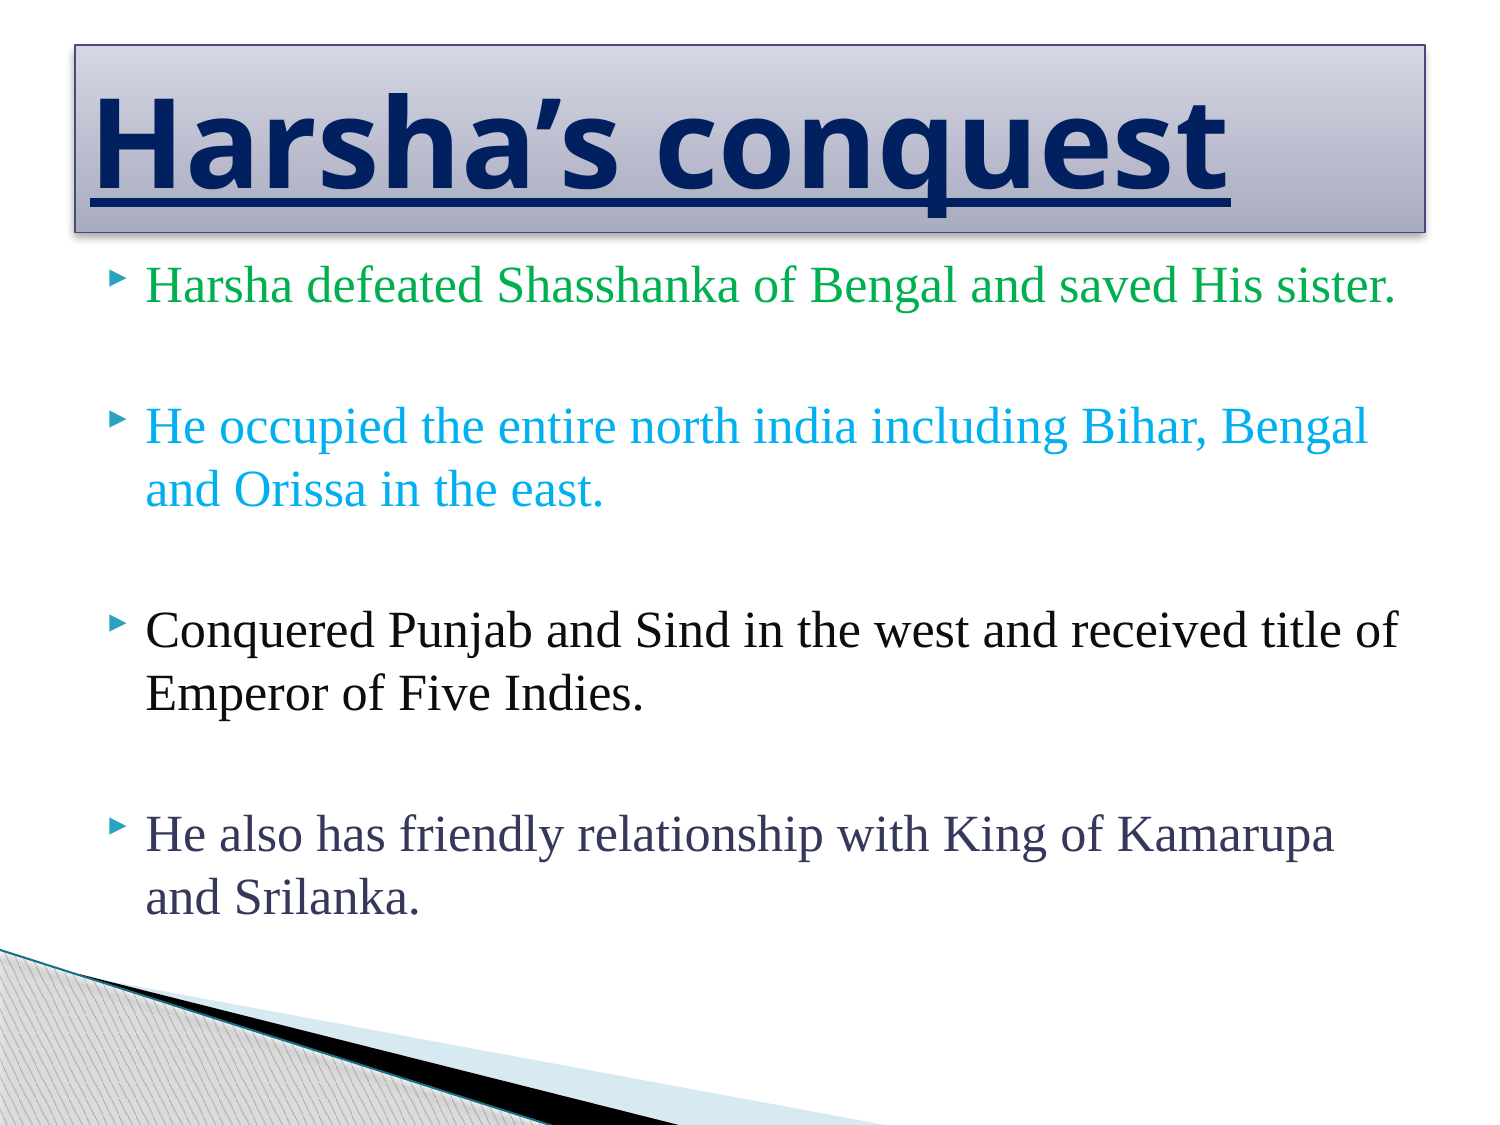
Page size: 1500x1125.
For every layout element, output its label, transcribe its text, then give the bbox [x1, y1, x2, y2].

title Harsha’s conquest [74, 44, 1426, 233]
list Harsha defeated Shasshanka of Bengal and saved His sister. He occupied the entire north india including Bihar, Bengal and Orissa in the east. Conquered Punjab and Sind in the west and received title of Emperor of Five Indies. He also has friendly relationship with King of Kamarupa and Srilanka. [75, 243, 1425, 986]
